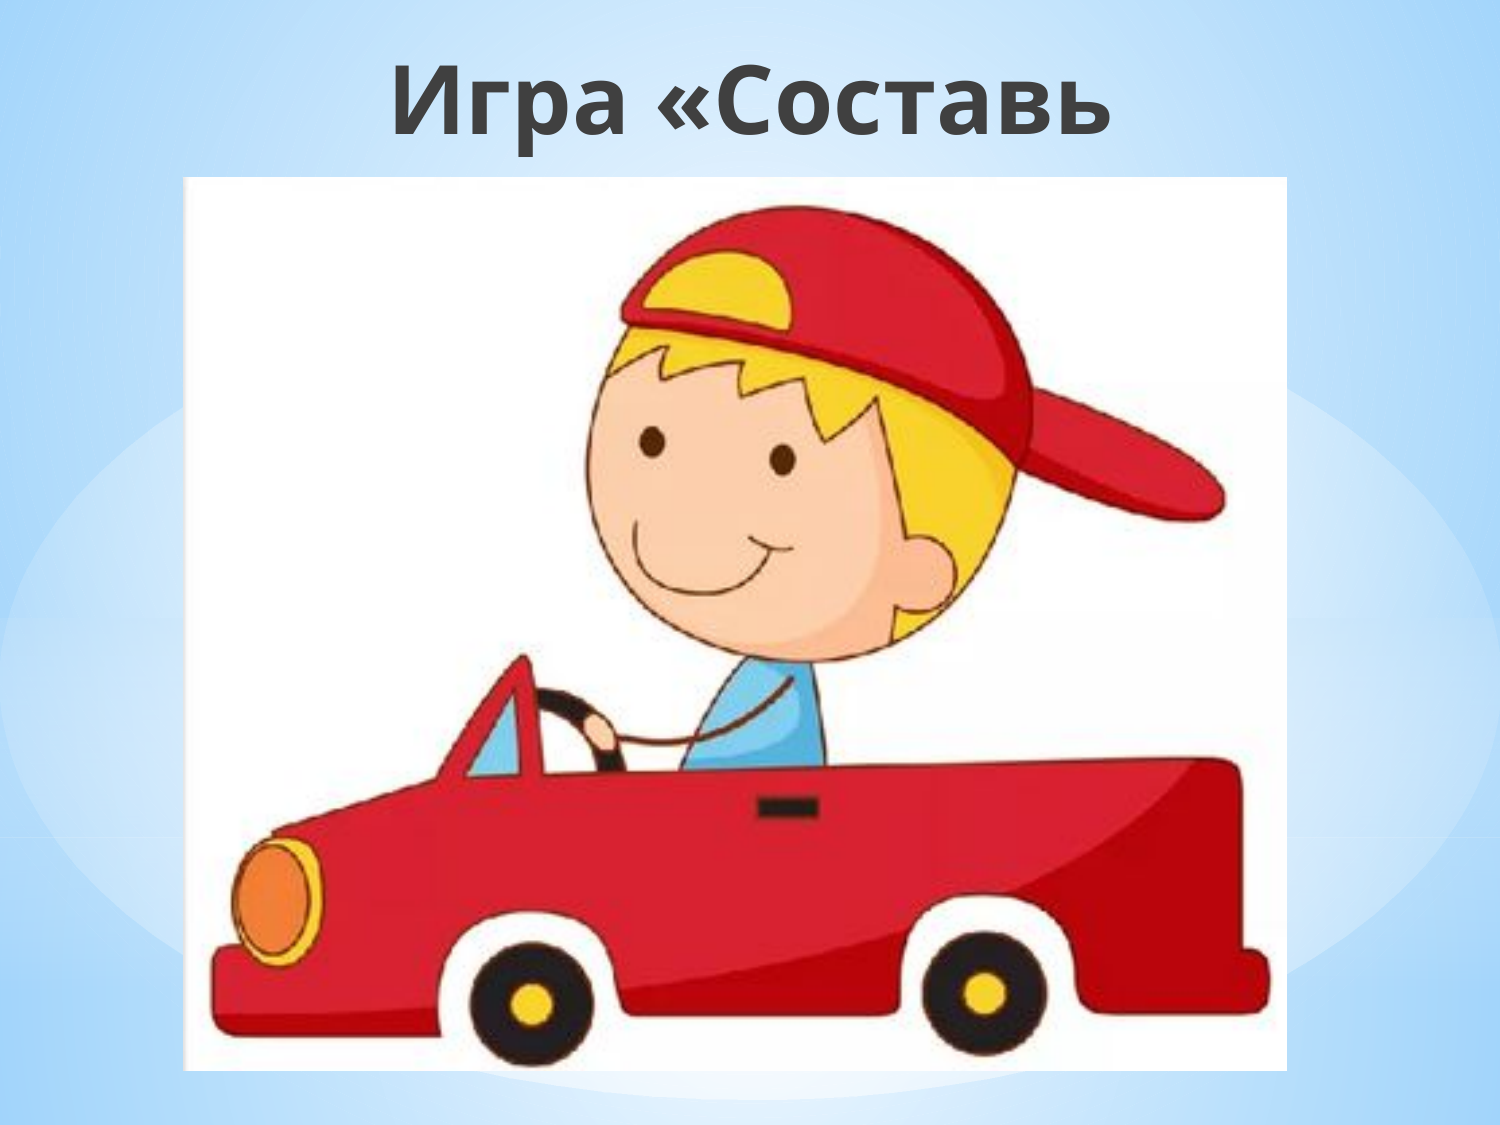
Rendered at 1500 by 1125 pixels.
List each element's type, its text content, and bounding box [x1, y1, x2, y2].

picture [182, 177, 1288, 1071]
title Игра «Составь предложение» [17, 30, 1483, 219]
